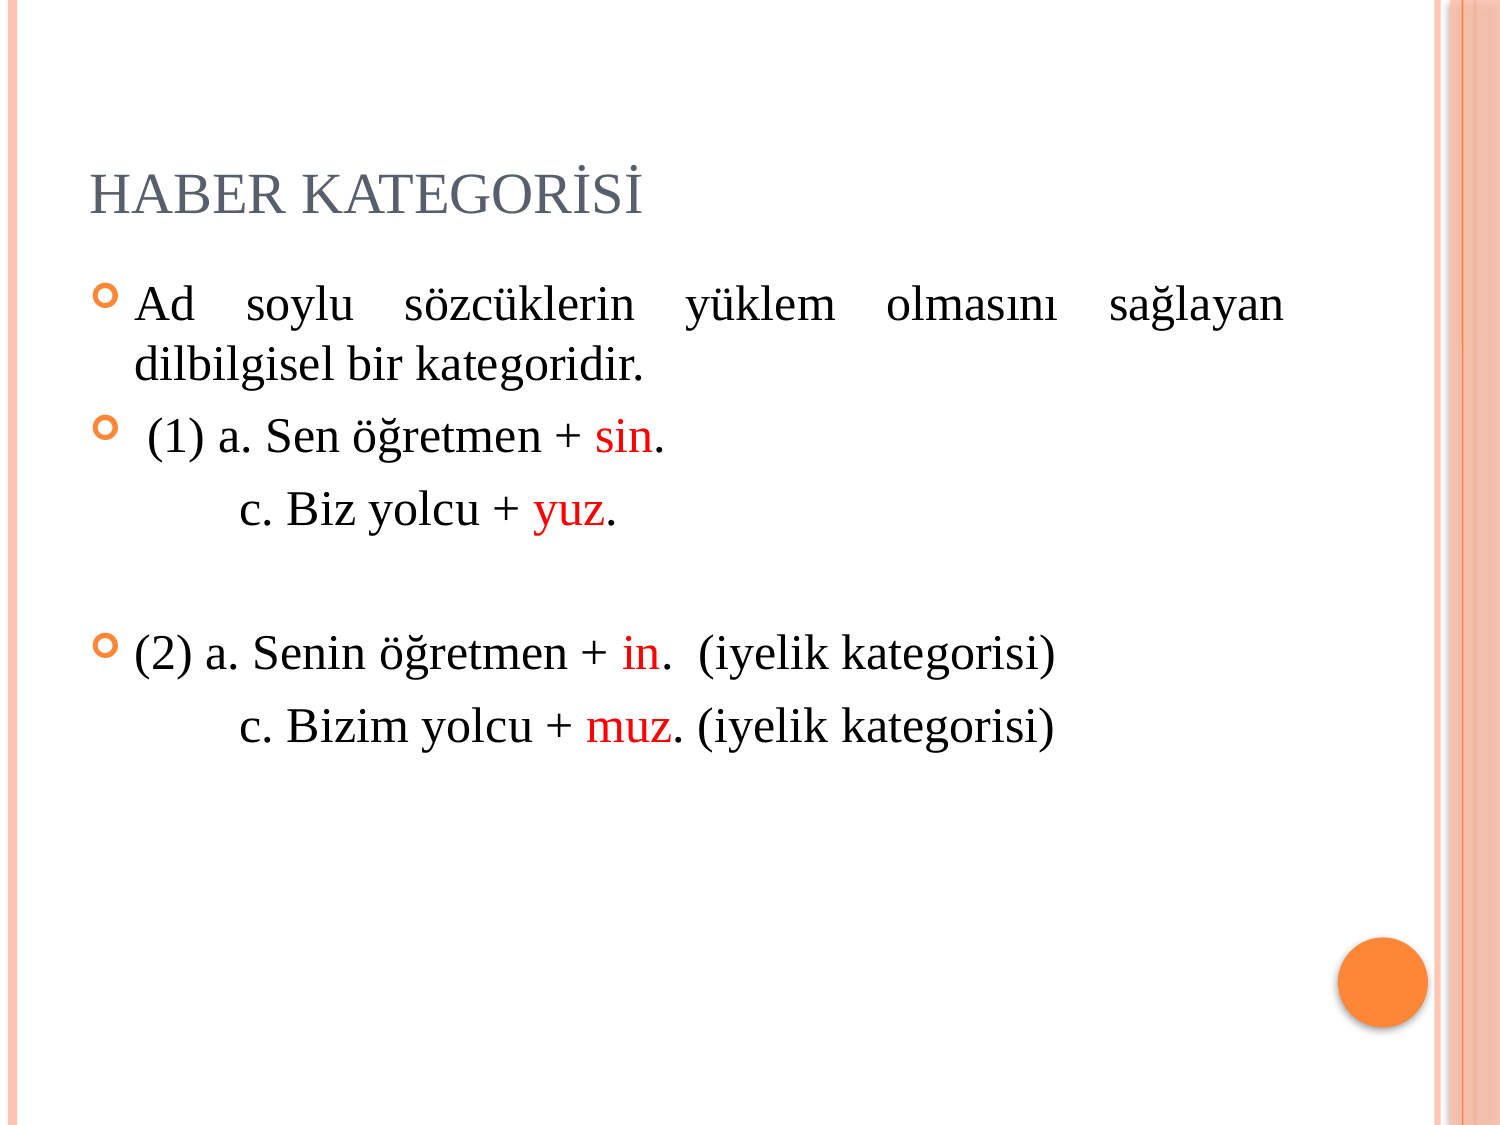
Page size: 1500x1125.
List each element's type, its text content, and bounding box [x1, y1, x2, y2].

title Haber Kategorisi [75, 45, 1300, 233]
list Ad soylu sözcüklerin yüklem olmasını sağlayan dilbilgisel bir kategoridir. (1) a. Sen öğretmen + sin. c. Biz yolcu + yuz. (2) a. Senin öğretmen + in. (iyelik kategorisi) c. Bizim yolcu + muz. (iyelik kategorisi) [75, 262, 1300, 1062]
